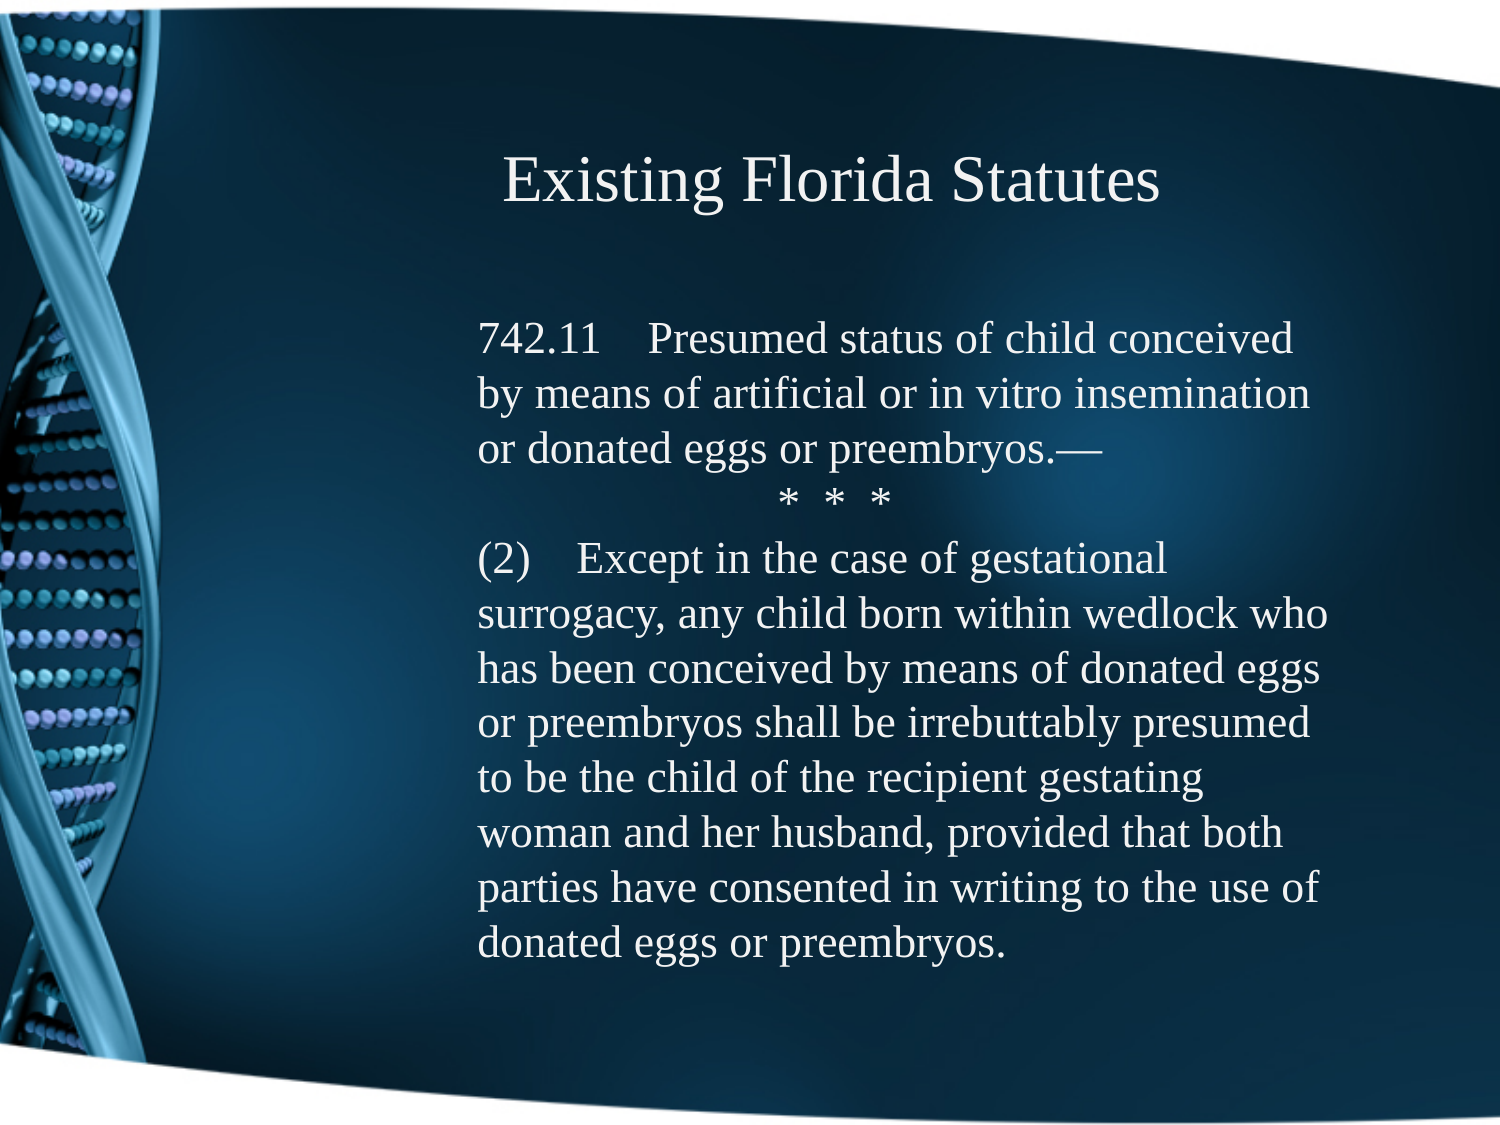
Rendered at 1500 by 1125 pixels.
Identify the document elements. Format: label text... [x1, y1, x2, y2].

picture [0, 0, 1500, 1125]
text_box 742.11 Presumed status of child conceived by means of artificial or in vitro insemination or donated eggs or preembryos.— * * * (2) Except in the case of gestational surrogacy, any child born within wedlock who has been conceived by means of donated eggs or preembryos shall be irrebuttably presumed to be the child of the recipient gestating woman and her husband, provided that both parties have consented in writing to the use of donated eggs or preembryos. [462, 299, 1363, 975]
text_box Existing Florida Statutes [487, 99, 1388, 250]
